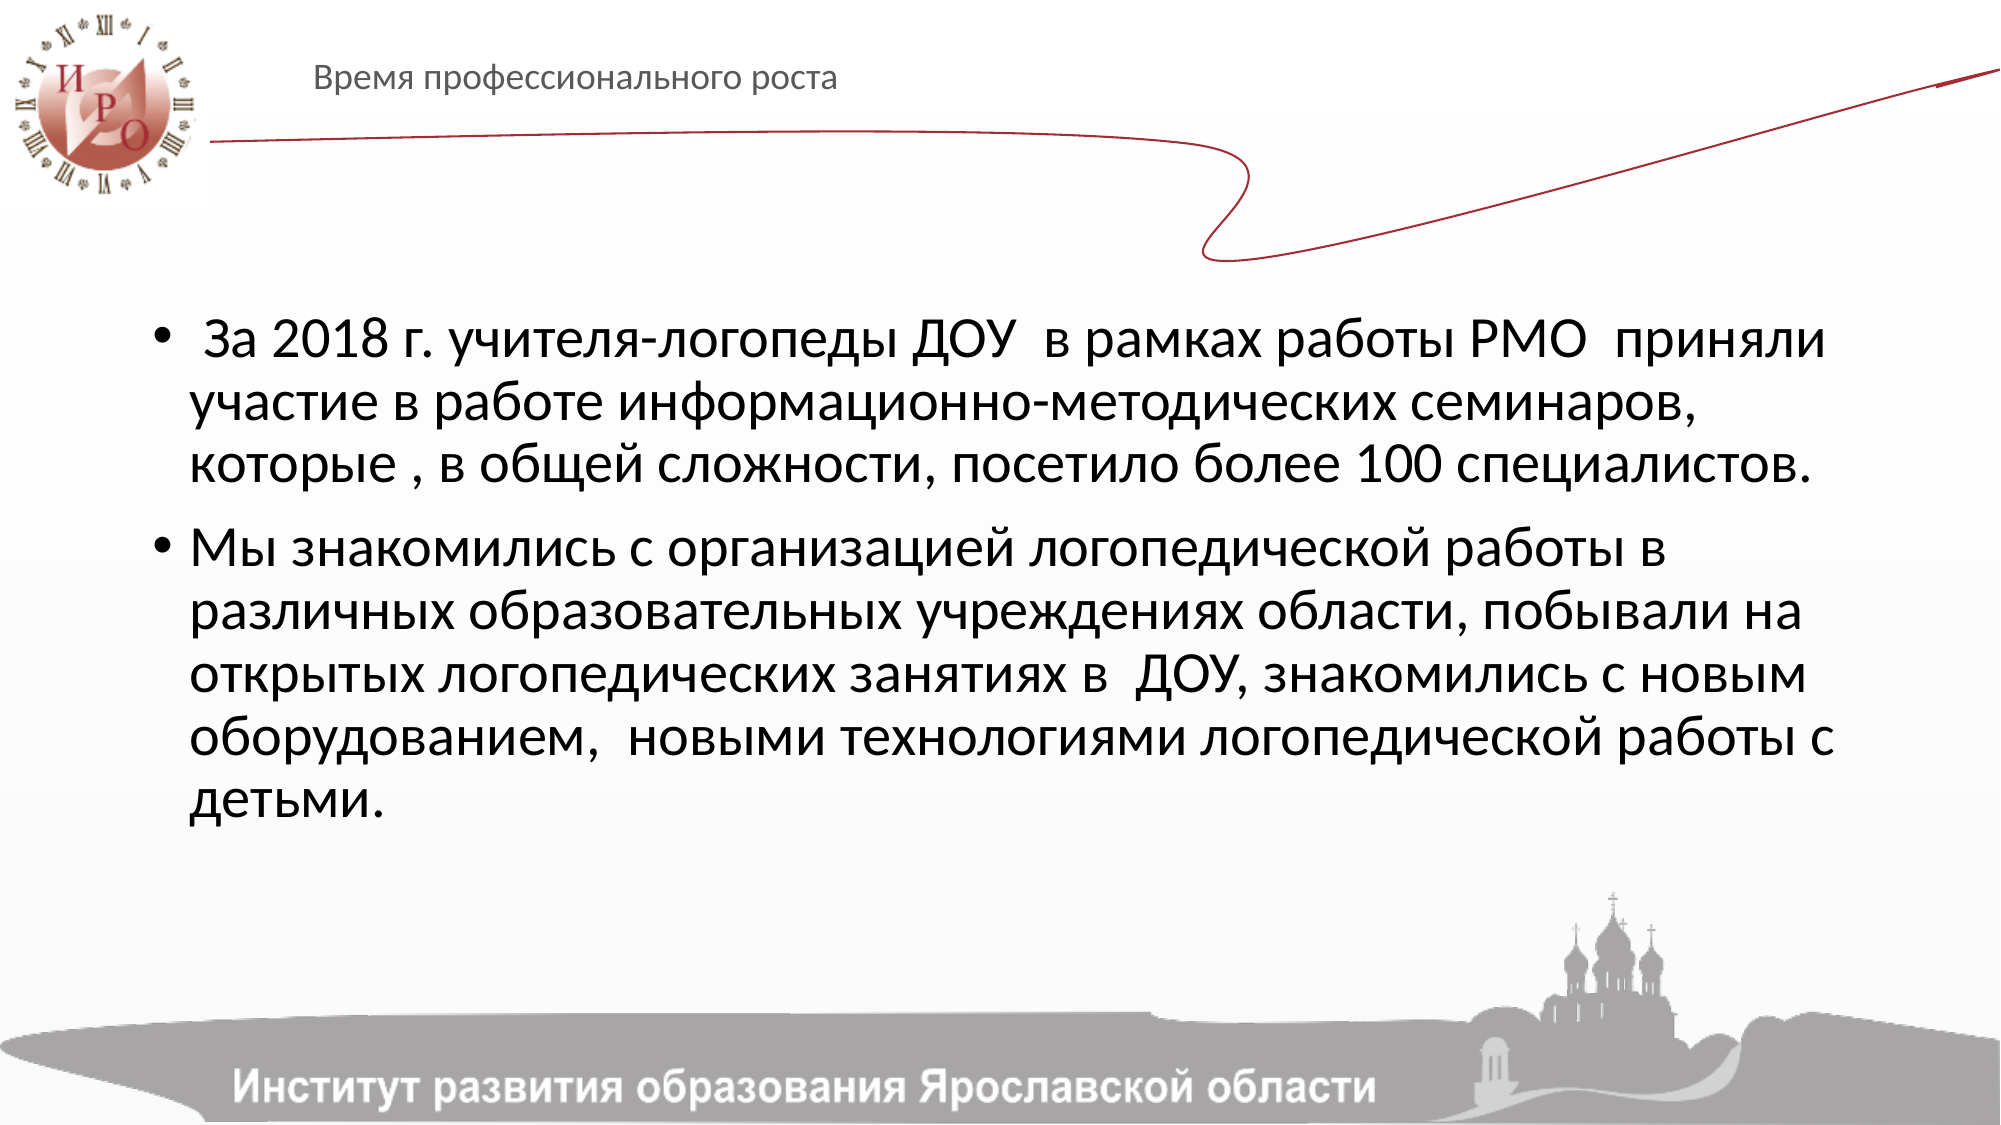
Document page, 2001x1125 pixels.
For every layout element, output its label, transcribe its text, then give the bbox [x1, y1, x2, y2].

text_box Время профессионального роста [298, 44, 863, 105]
text_box [210, 68, 2000, 263]
list За 2018 г. учителя-логопеды ДОУ в рамках работы РМО приняли участие в работе информационно-методических семинаров, которые , в общей сложности, посетило более 100 специалистов. Мы знакомились с организацией логопедической работы в различных образовательных учреждениях области, побывали на открытых логопедических занятиях в ДОУ, знакомились с новым оборудованием, новыми технологиями логопедической работы с детьми. [137, 299, 1863, 892]
picture [0, 892, 2000, 1125]
picture [0, 0, 210, 210]
